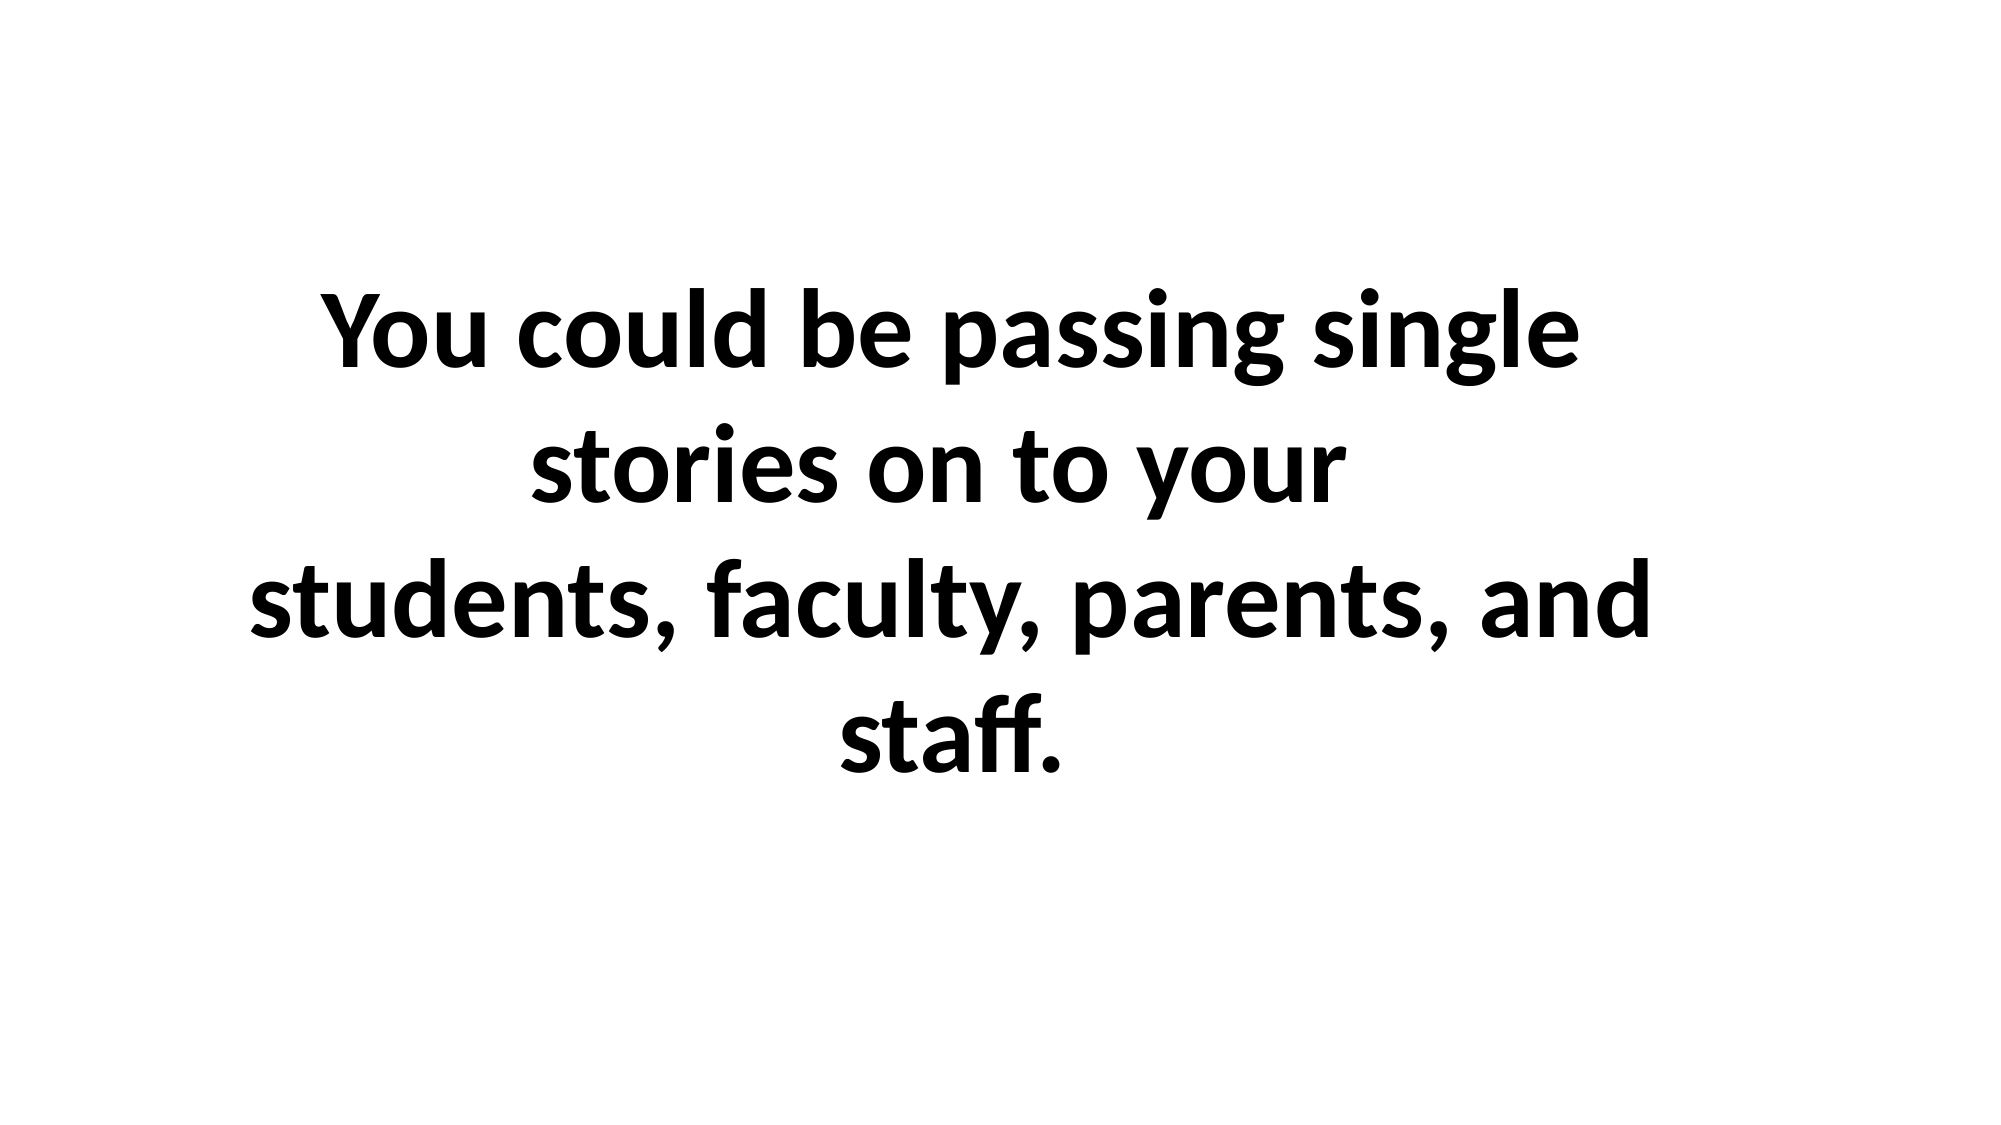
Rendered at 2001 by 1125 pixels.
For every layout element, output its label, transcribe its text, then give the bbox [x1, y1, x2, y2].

text_box You could be passing single stories on to your students, faculty, parents, and staff. [202, 247, 1703, 938]
